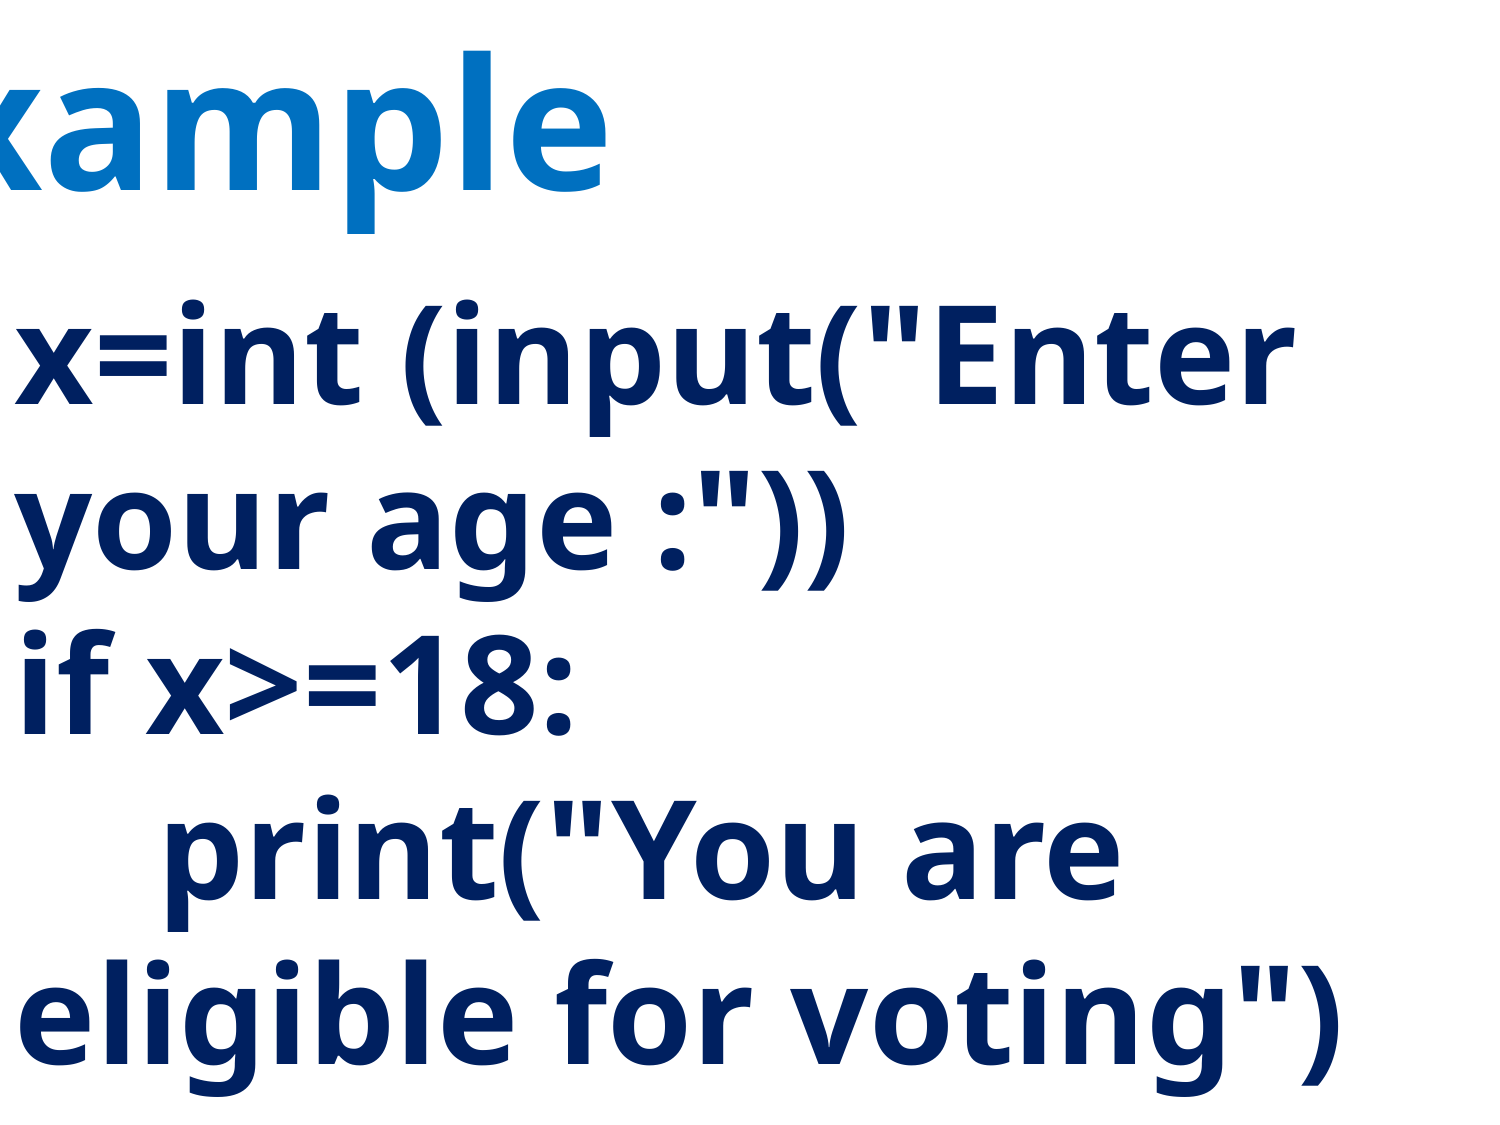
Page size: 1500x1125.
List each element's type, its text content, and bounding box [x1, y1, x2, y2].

text_box x=int (input("Enter your age :")) if x>=18: print("You are eligible for voting") [0, 260, 1500, 1100]
text_box Example [0, 0, 630, 235]
